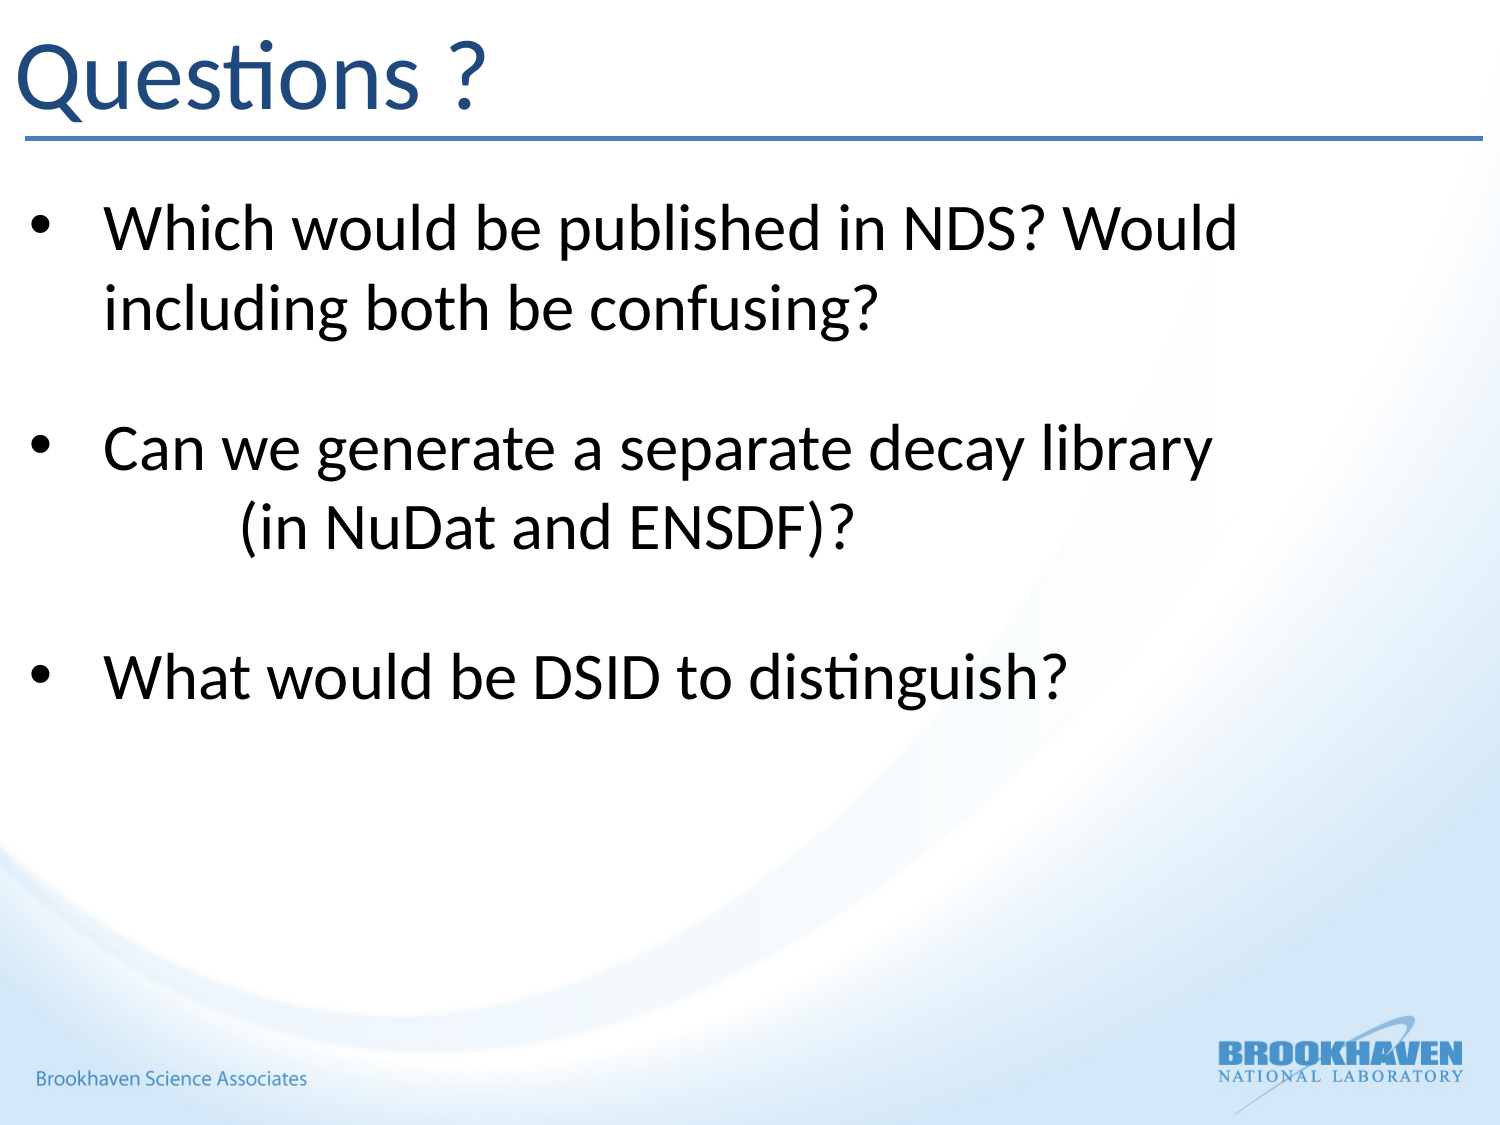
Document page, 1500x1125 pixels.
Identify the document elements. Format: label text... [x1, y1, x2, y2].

text_box Which would be published in NDS? Would including both be confusing? Can we generate a separate decay library (in NuDat and ENSDF)? What would be DSID to distinguish? [14, 176, 1477, 721]
picture [0, 138, 1500, 1125]
text_box Questions ? [0, 2, 1500, 138]
